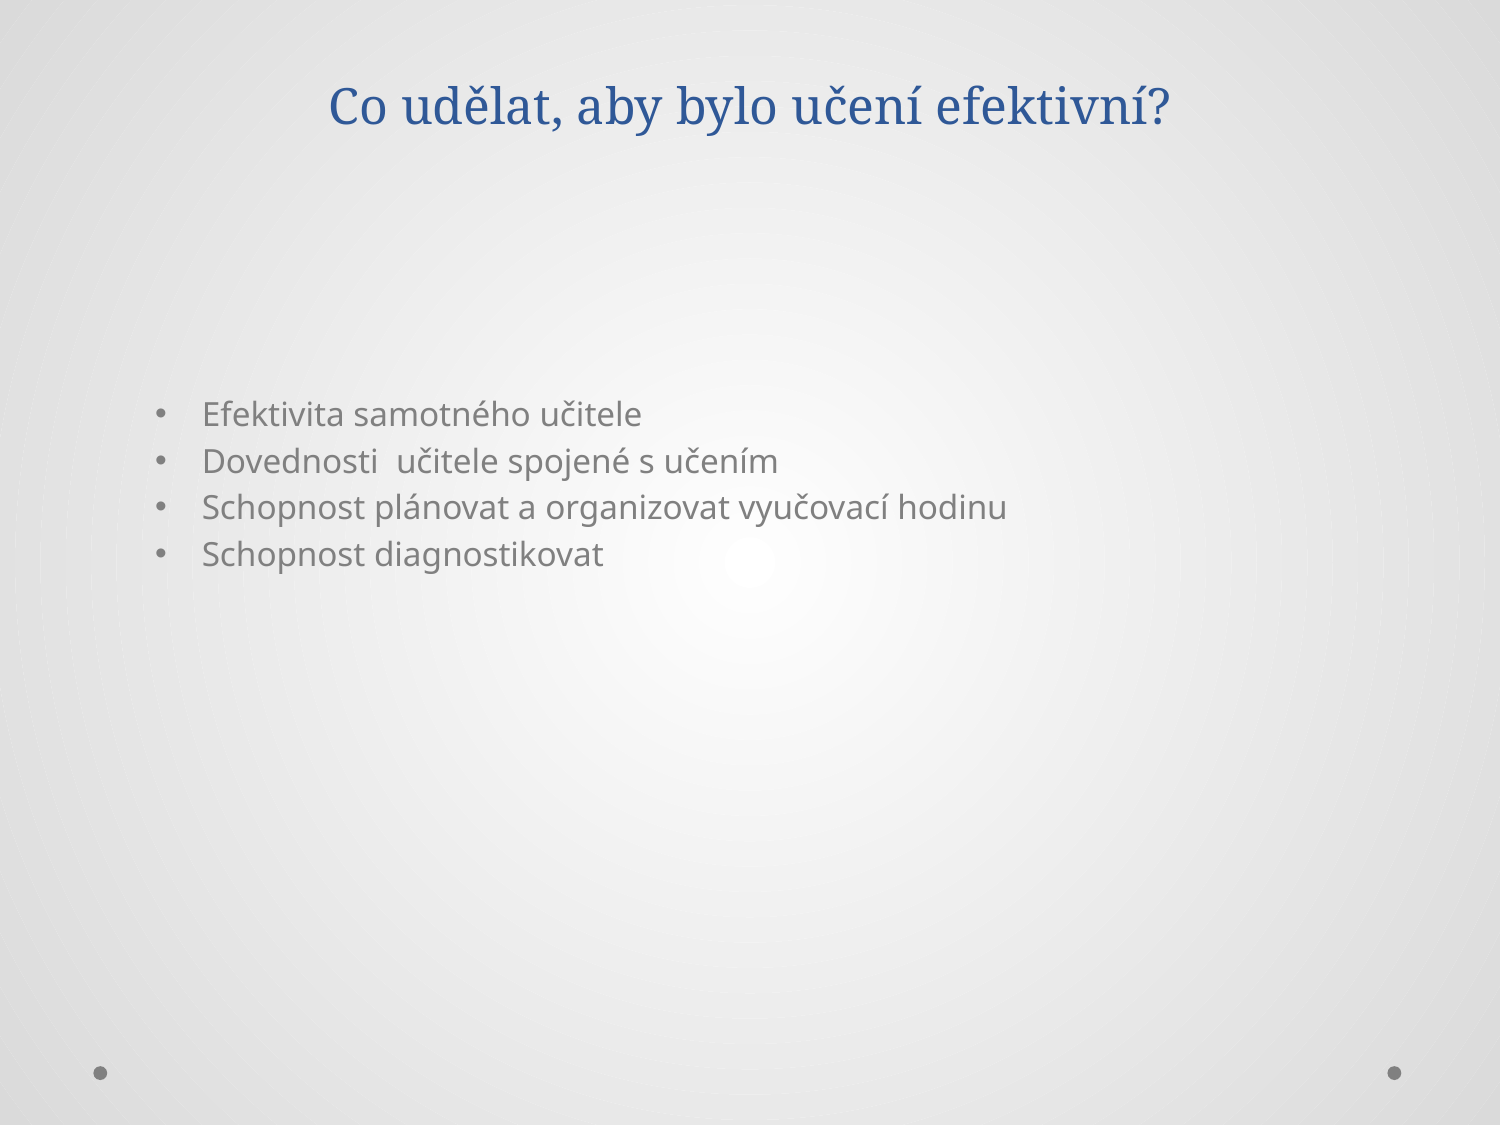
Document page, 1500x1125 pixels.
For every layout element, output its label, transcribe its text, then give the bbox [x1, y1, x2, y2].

title Co udělat, aby bylo učení efektivní? [75, 0, 1425, 263]
list Efektivita samotného učitele Dovednosti učitele spojené s učením Schopnost plánovat a organizovat vyučovací hodinu Schopnost diagnostikovat [64, 385, 1415, 1125]
